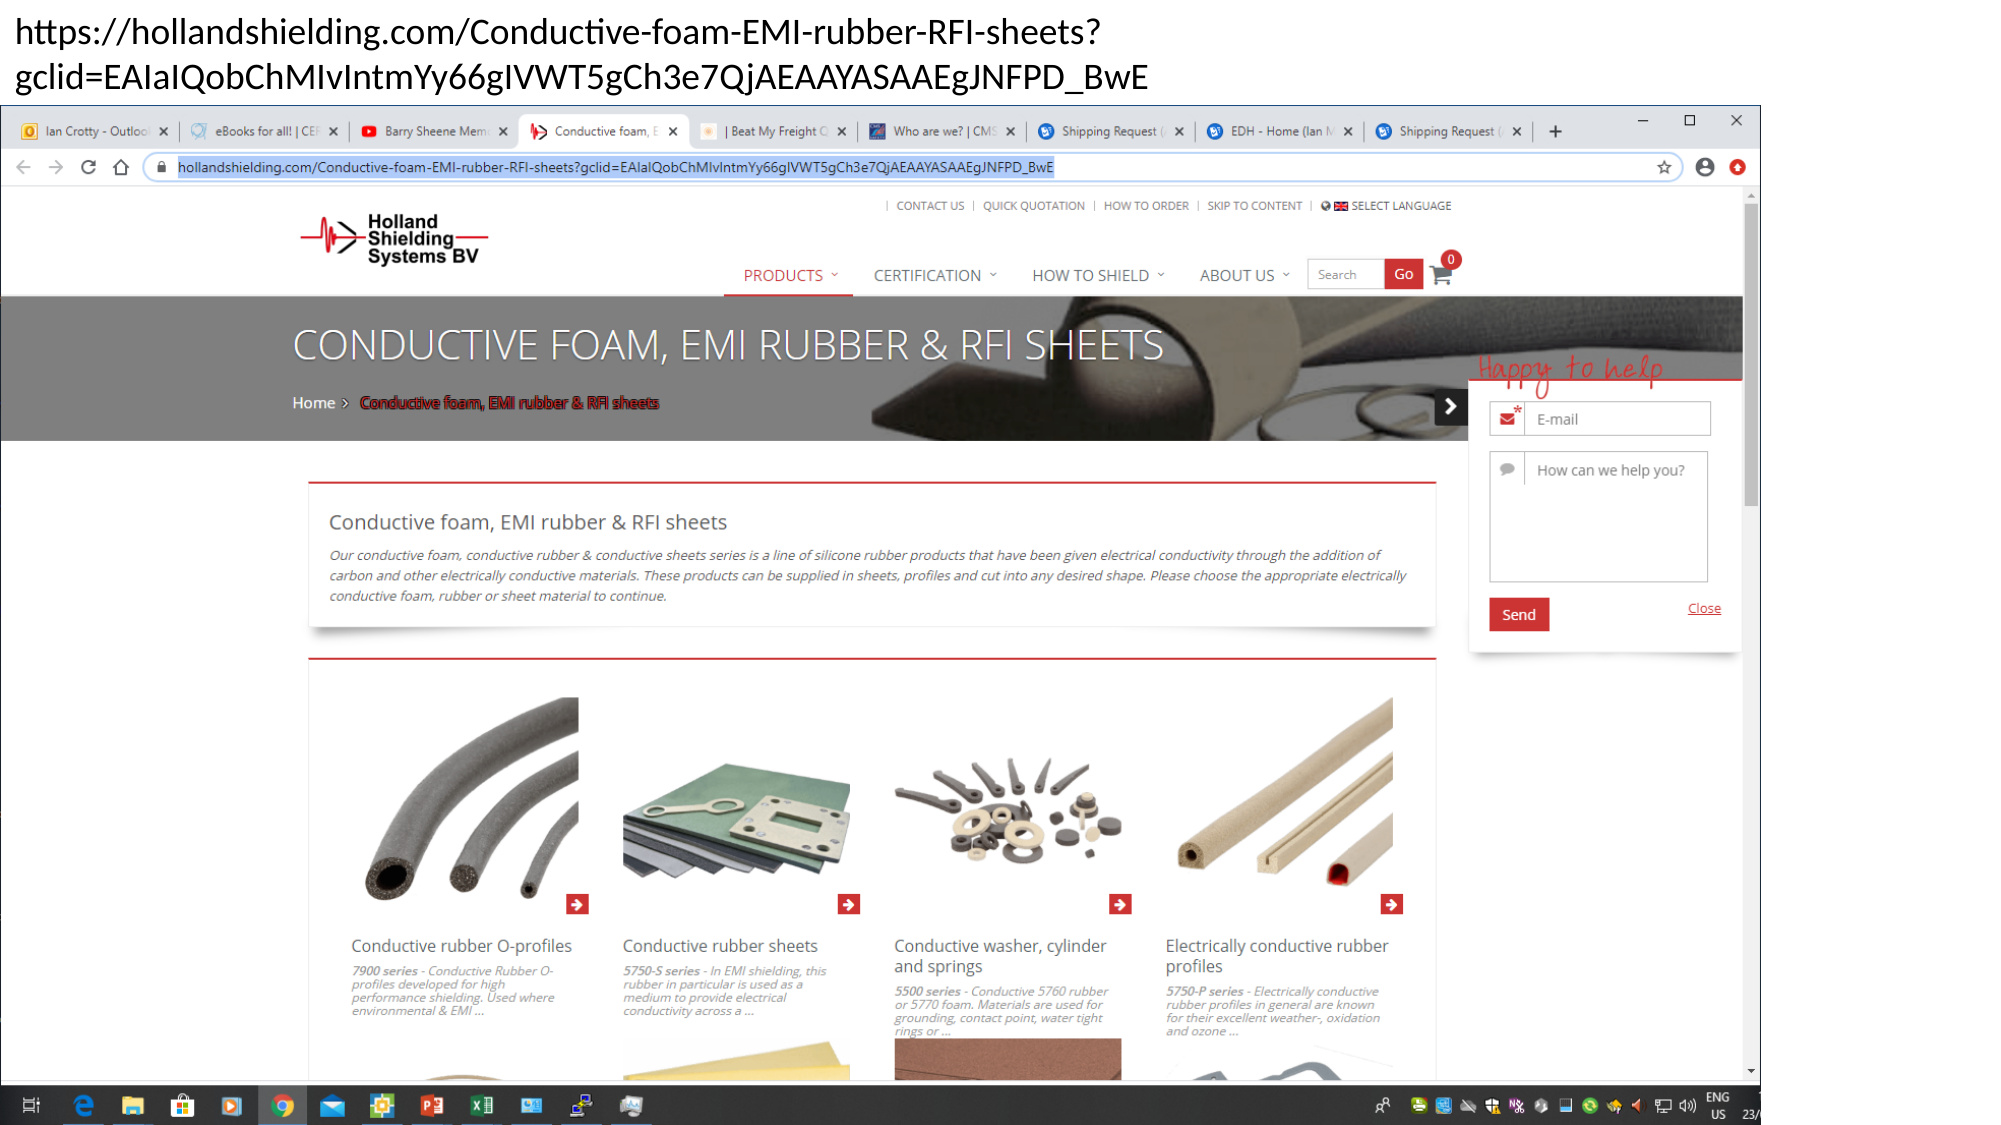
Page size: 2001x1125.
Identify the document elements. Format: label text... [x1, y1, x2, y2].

text_box https://hollandshielding.com/Conductive-foam-EMI-rubber-RFI-sheets?gclid=EAIaIQobChMIvIntmYy66gIVWT5gCh3e7QjAEAAYASAAEgJNFPD_BwE [0, 0, 2000, 105]
picture [0, 105, 1761, 1125]
